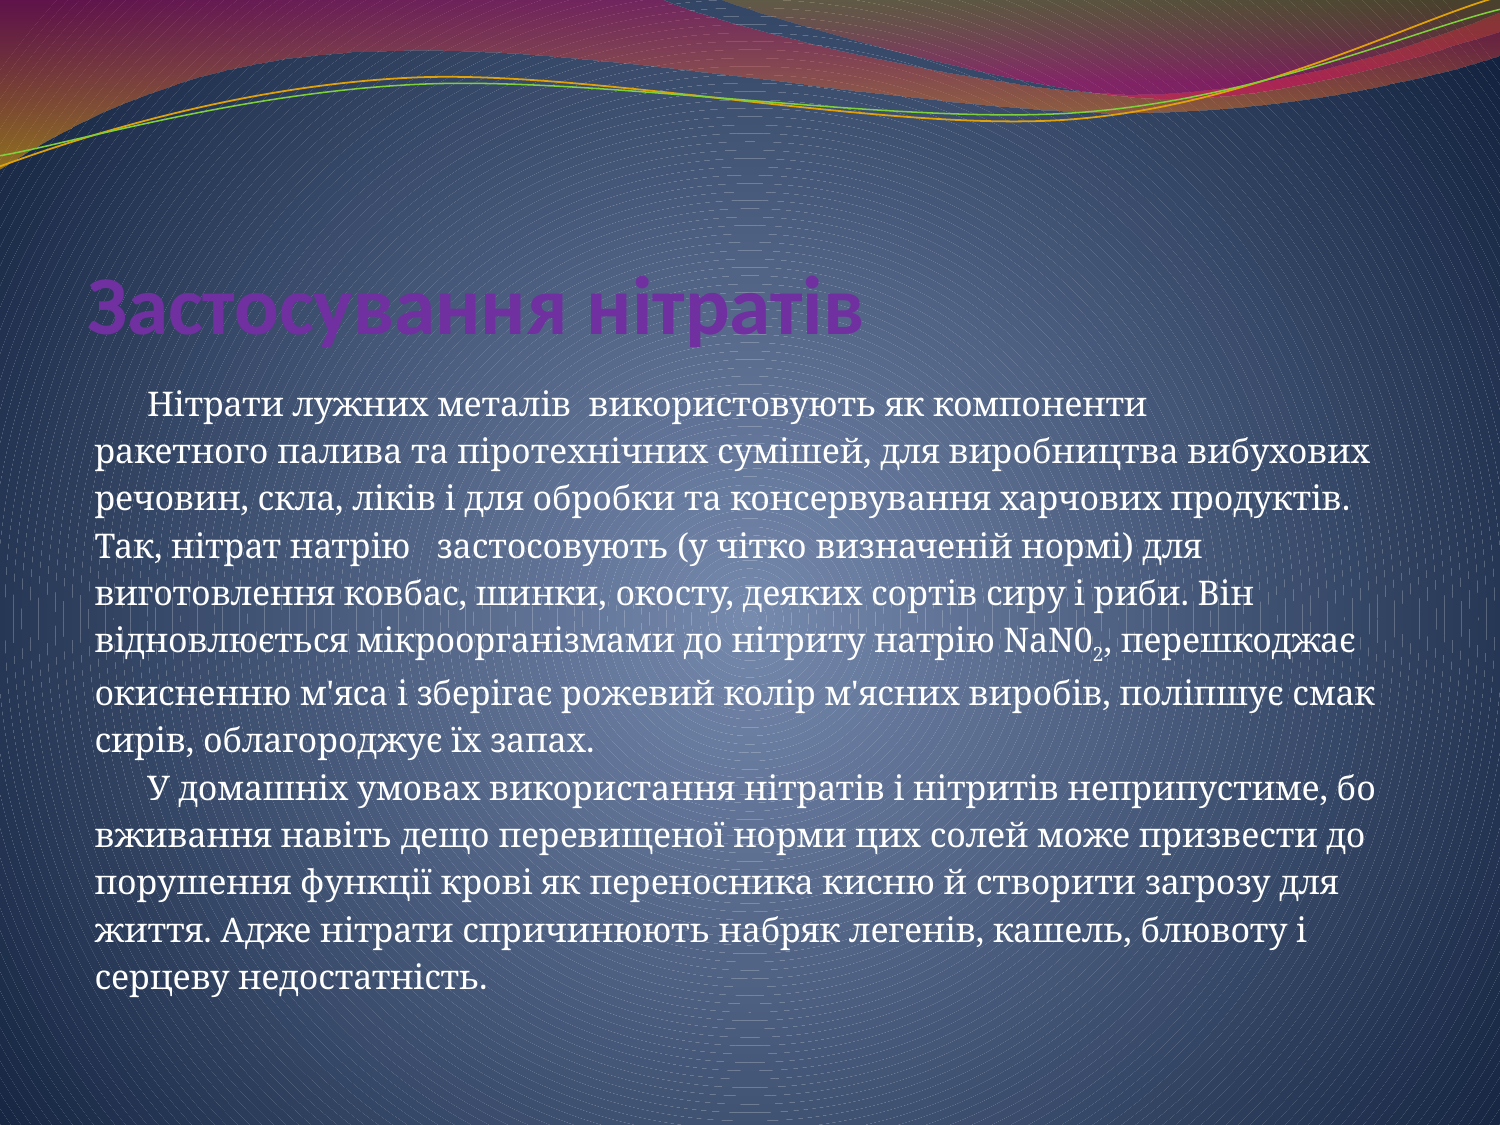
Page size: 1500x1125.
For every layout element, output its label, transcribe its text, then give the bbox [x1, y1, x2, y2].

title Застосування нітратів [86, 128, 1395, 352]
list Нітрати лужних металів використовують як компоненти ракетного палива та піротехнічних сумішей, для виробництва вибухових речовин, скла, ліків і для обробки та консервування харчових продуктів. Так, нітрат натрію застосовують (у чітко визначеній нормі) для виготовлення ковбас, шинки, окосту, деяких сортів сиру і риби. Він відновлюється мікроорганізмами до нітриту натрію NаN02, перешкоджає окисненню м'яса і зберігає рожевий колір м'ясних виробів, поліпшує смак сирів, облагороджує їх запах. У домашніх умовах використання нітратів і нітритів неприпустиме, бо вживання навіть дещо перевищеної норми цих солей може призвести до порушення функції крові як переносника кисню й створити загрозу для життя. Адже нітрати спричинюють набряк легенів, кашель, блювоту і серцеву недостатність. [86, 375, 1395, 1067]
